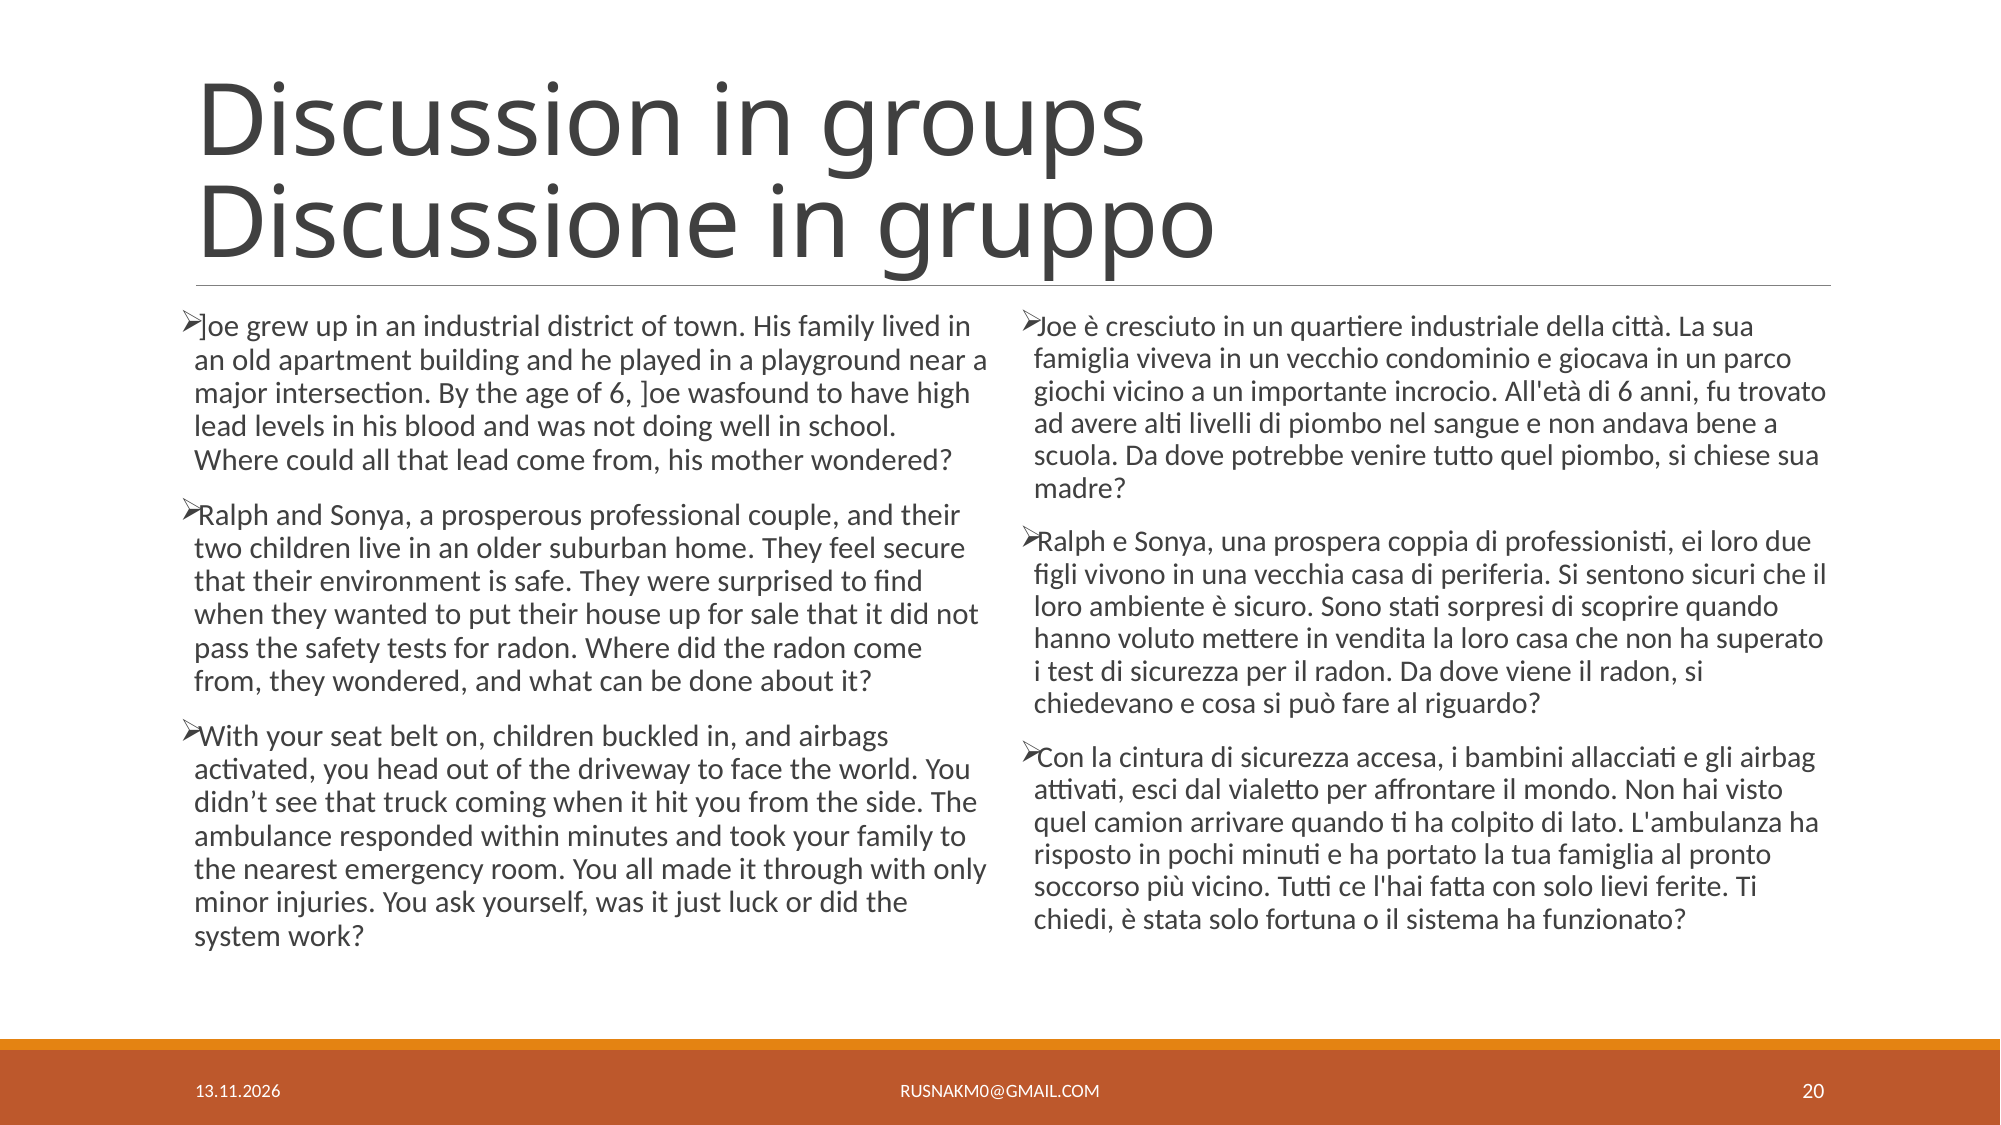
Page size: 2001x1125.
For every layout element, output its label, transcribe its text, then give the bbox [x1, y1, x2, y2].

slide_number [180, 1059, 586, 1120]
list ]oe grew up in an industrial district of town. His family lived in an old apartment building and he played in a playground near a major intersection. By the age of 6, ]oe wasfound to have high lead levels in his blood and was not doing well in school. Where could all that lead come from, his mother wondered? Ralph and Sonya, a prosperous professional couple, and their two children live in an older suburban home. They feel secure that their environment is safe. They were surprised to find when they wanted to put their house up for sale that it did not pass the safety tests for radon. Where did the radon come from, they wondered, and what can be done about it? With your seat belt on, children buckled in, and airbags activated, you head out of the driveway to face the world. You didn’t see that truck coming when it hit you from the side. The ambulance responded within minutes and took your family to the nearest emergency room. You all made it through with only minor injuries. You ask yourself, was it just luck or did the system work? [180, 302, 990, 963]
title Discussion in groups Discussione in gruppo [180, 47, 1830, 285]
list Joe è cresciuto in un quartiere industriale della città. La sua famiglia viveva in un vecchio condominio e giocava in un parco giochi vicino a un importante incrocio. All'età di 6 anni, fu trovato ad avere alti livelli di piombo nel sangue e non andava bene a scuola. Da dove potrebbe venire tutto quel piombo, si chiese sua madre? Ralph e Sonya, una prospera coppia di professionisti, ei loro due figli vivono in una vecchia casa di periferia. Si sentono sicuri che il loro ambiente è sicuro. Sono stati sorpresi di scoprire quando hanno voluto mettere in vendita la loro casa che non ha superato i test di sicurezza per il radon. Da dove viene il radon, si chiedevano e cosa si può fare al riguardo? Con la cintura di sicurezza accesa, i bambini allacciati e gli airbag attivati, esci dal vialetto per affrontare il mondo. Non hai visto quel camion arrivare quando ti ha colpito di lato. L'ambulanza ha risposto in pochi minuti e ha portato la tua famiglia al pronto soccorso più vicino. Tutti ce l'hai fatta con solo lievi ferite. Ti chiedi, è stata solo fortuna o il sistema ha funzionato? [1020, 302, 1830, 963]
slide_number 20 [1624, 1059, 1840, 1120]
footer rusnakm0@gmail.com [604, 1059, 1396, 1120]
